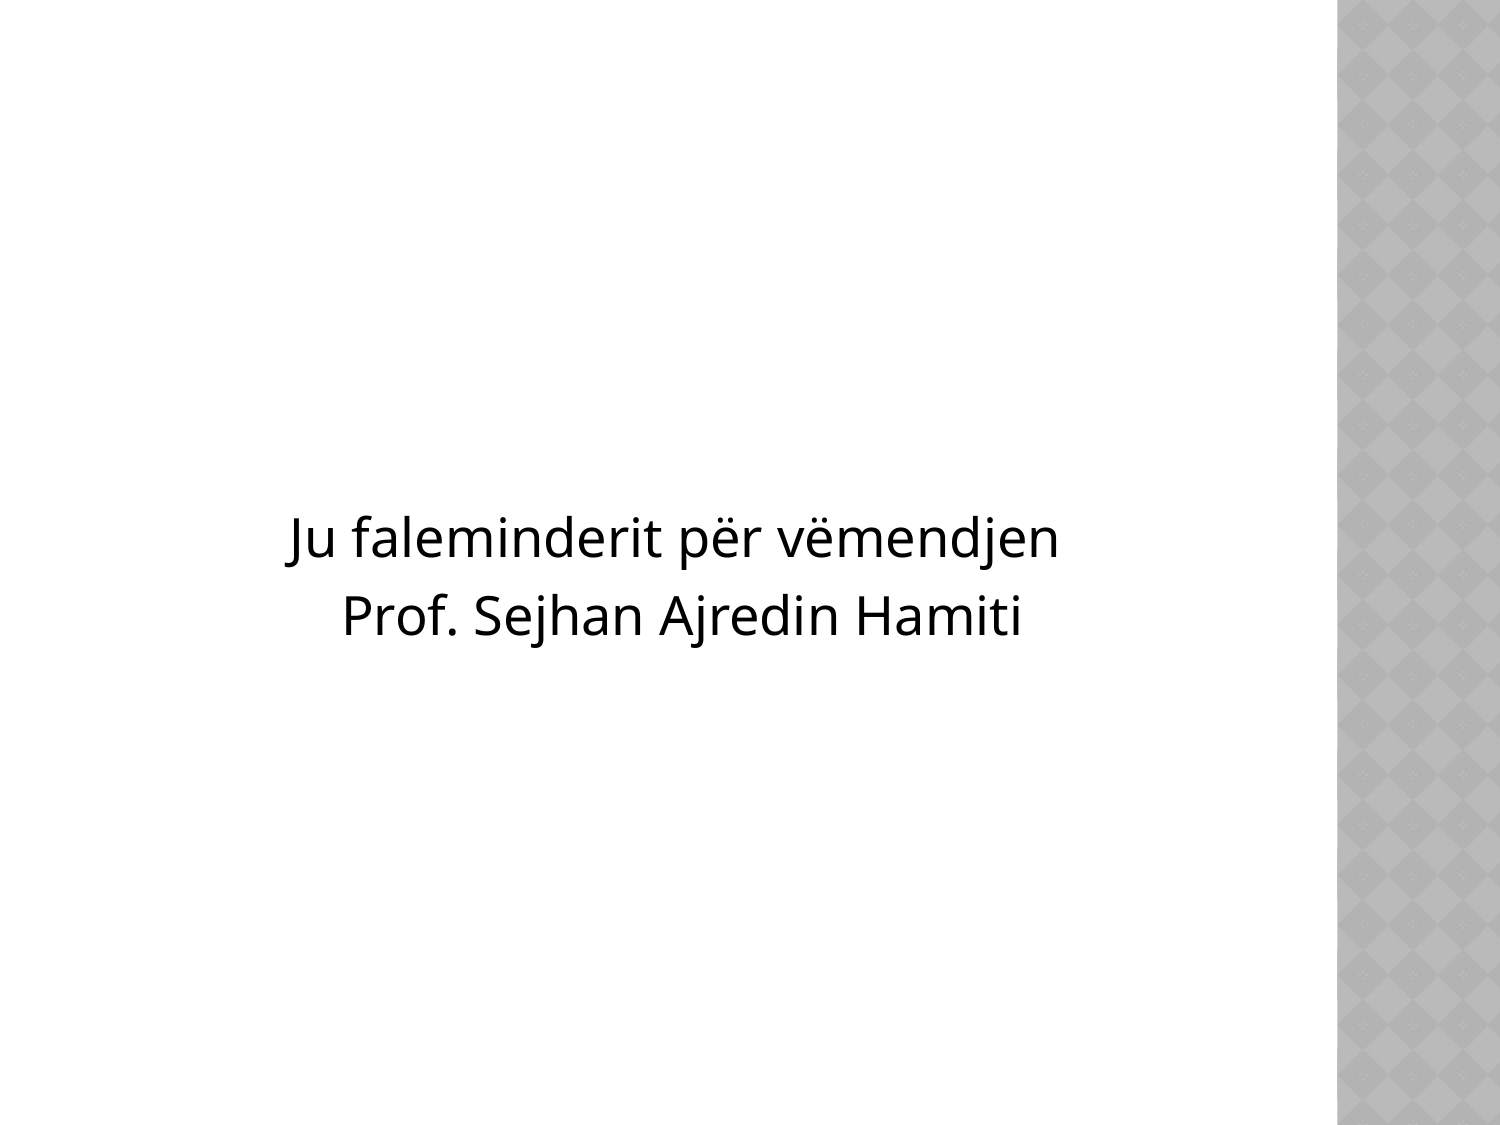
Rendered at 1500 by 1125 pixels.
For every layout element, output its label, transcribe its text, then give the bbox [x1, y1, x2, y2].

list Ju faleminderit për vëmendjen Prof. Sejhan Ajredin Hamiti [75, 264, 1263, 1059]
